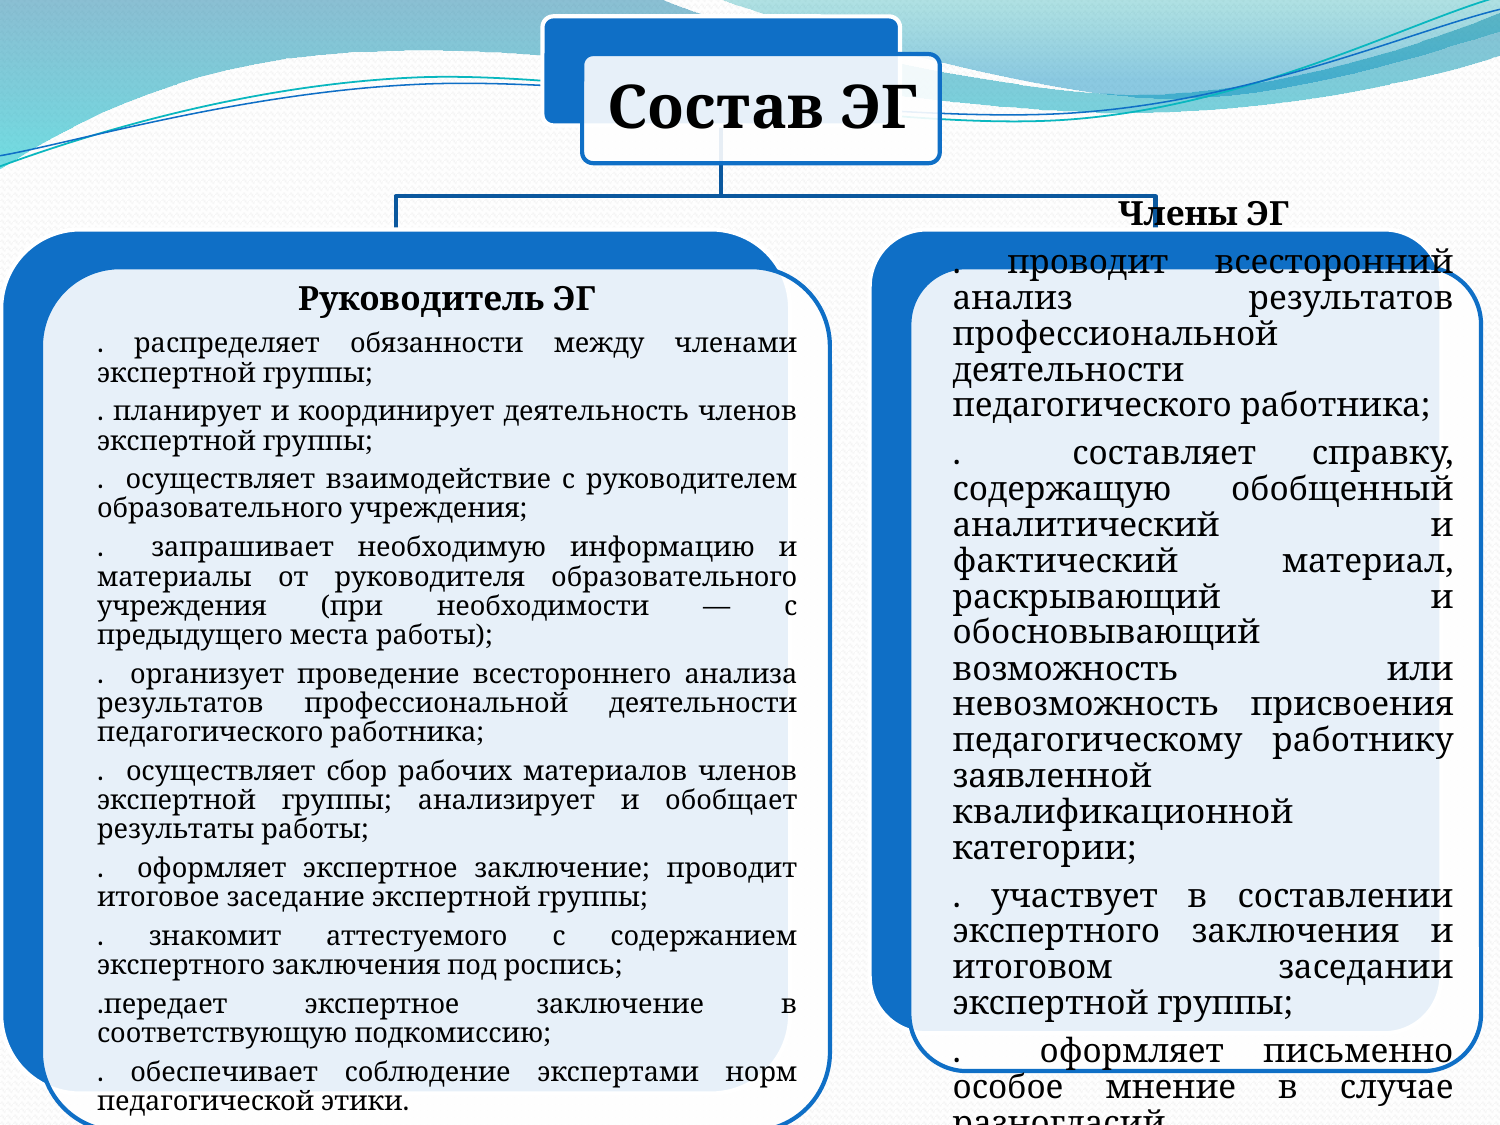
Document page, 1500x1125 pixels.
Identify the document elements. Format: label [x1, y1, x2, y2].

list [0, 11, 1483, 1125]
